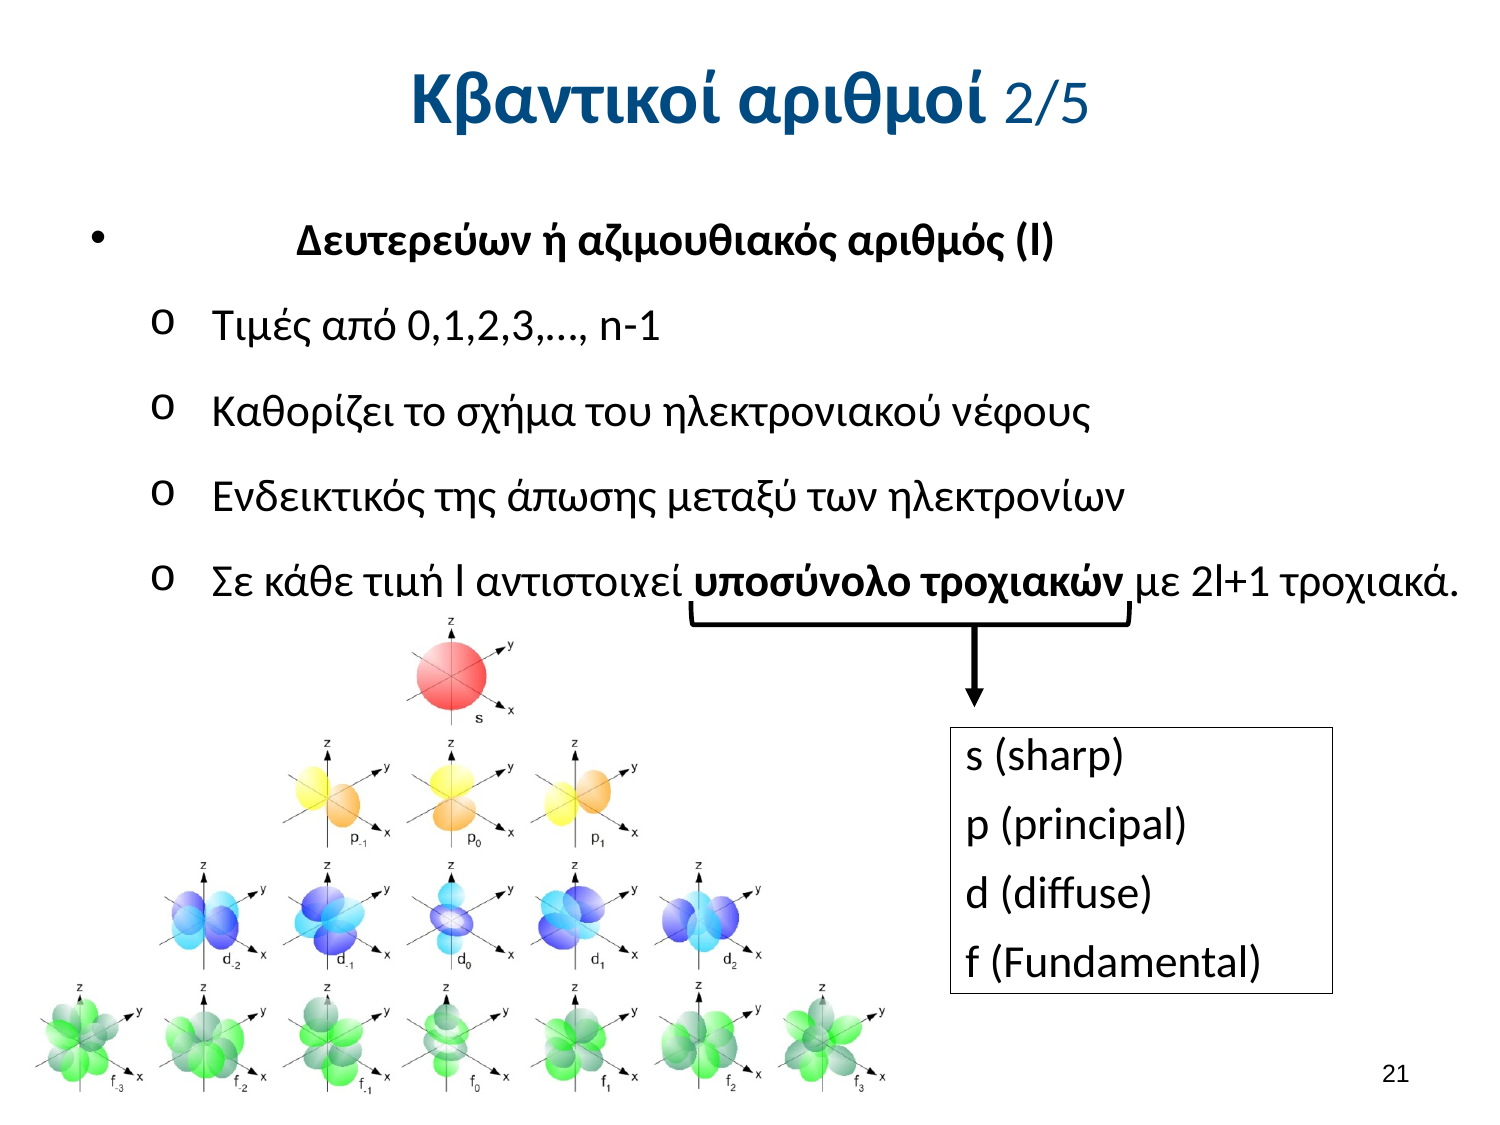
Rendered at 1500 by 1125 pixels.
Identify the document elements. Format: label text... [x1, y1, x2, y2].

text_box s (sharp) p (principal) d (diffuse) f (Fundamental) [950, 727, 1333, 994]
title Κβαντικοί αριθμοί 2/5 [76, 19, 1427, 169]
text_box [899, 601, 1131, 626]
slide_number 20 [1074, 1042, 1425, 1103]
picture [29, 597, 896, 1107]
text_box [968, 626, 981, 708]
list Δευτερεύων ή αζιμουθιακός αριθμός (l) Τιμές από 0,1,2,3,…, n-1 Καθορίζει το σχήμα του ηλεκτρονιακού νέφους Ενδεικτικός της άπωσης μεταξύ των ηλεκτρονίων Σε κάθε τιμή l αντιστοιχεί υποσύνολο τροχιακών με 2l+1 τροχιακά. [75, 196, 1500, 669]
